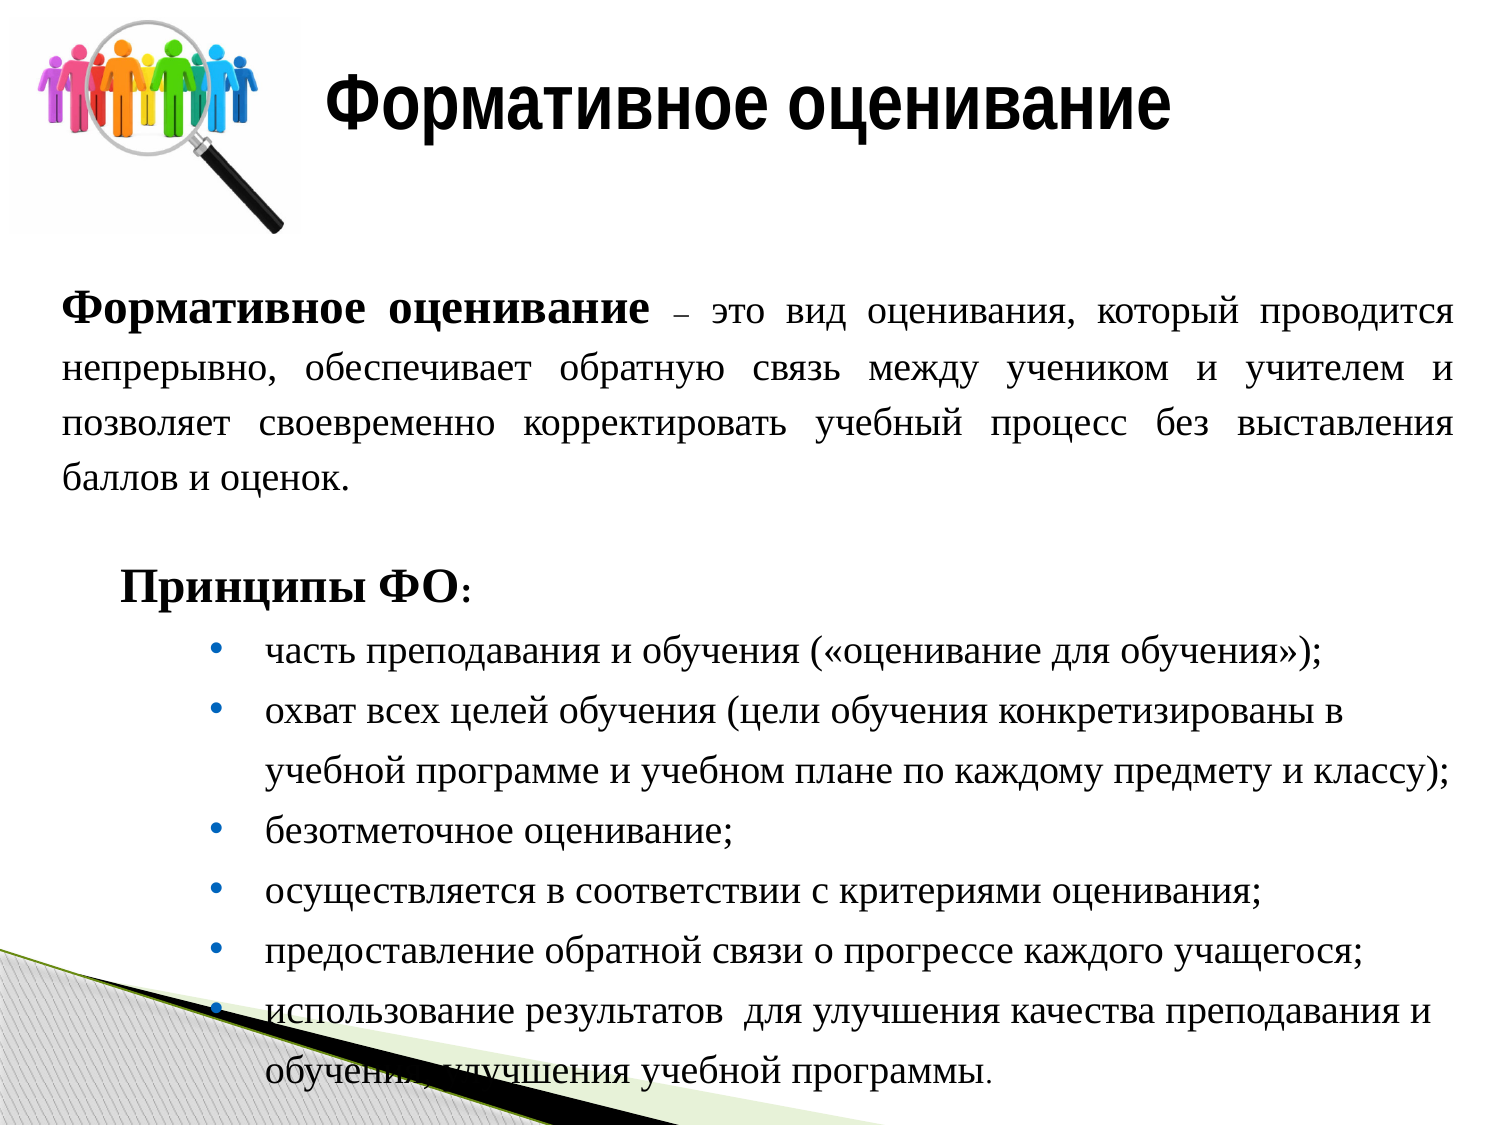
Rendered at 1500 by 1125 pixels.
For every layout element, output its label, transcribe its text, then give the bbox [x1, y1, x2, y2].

picture [4, 17, 307, 235]
text_box Формативное оценивание [311, 42, 1208, 198]
text_box Формативное оценивание – это вид оценивания, который проводится непрерывно, обеспечивает обратную связь между учеником и учителем и позволяет своевременно корректировать учебный процесс без выставления баллов и оценок. Принципы ФО: часть преподавания и обучения («оценивание для обучения»); охват всех целей обучения (цели обучения конкретизированы в учебной программе и учебном плане по каждому предмету и классу); безотметочное оценивание; осуществляется в соответствии с критериями оценивания; предоставление обратной связи о прогрессе каждого учащегося; использование результатов для улучшения качества преподавания и обучения, улучшения учебной программы. [46, 257, 1471, 1106]
